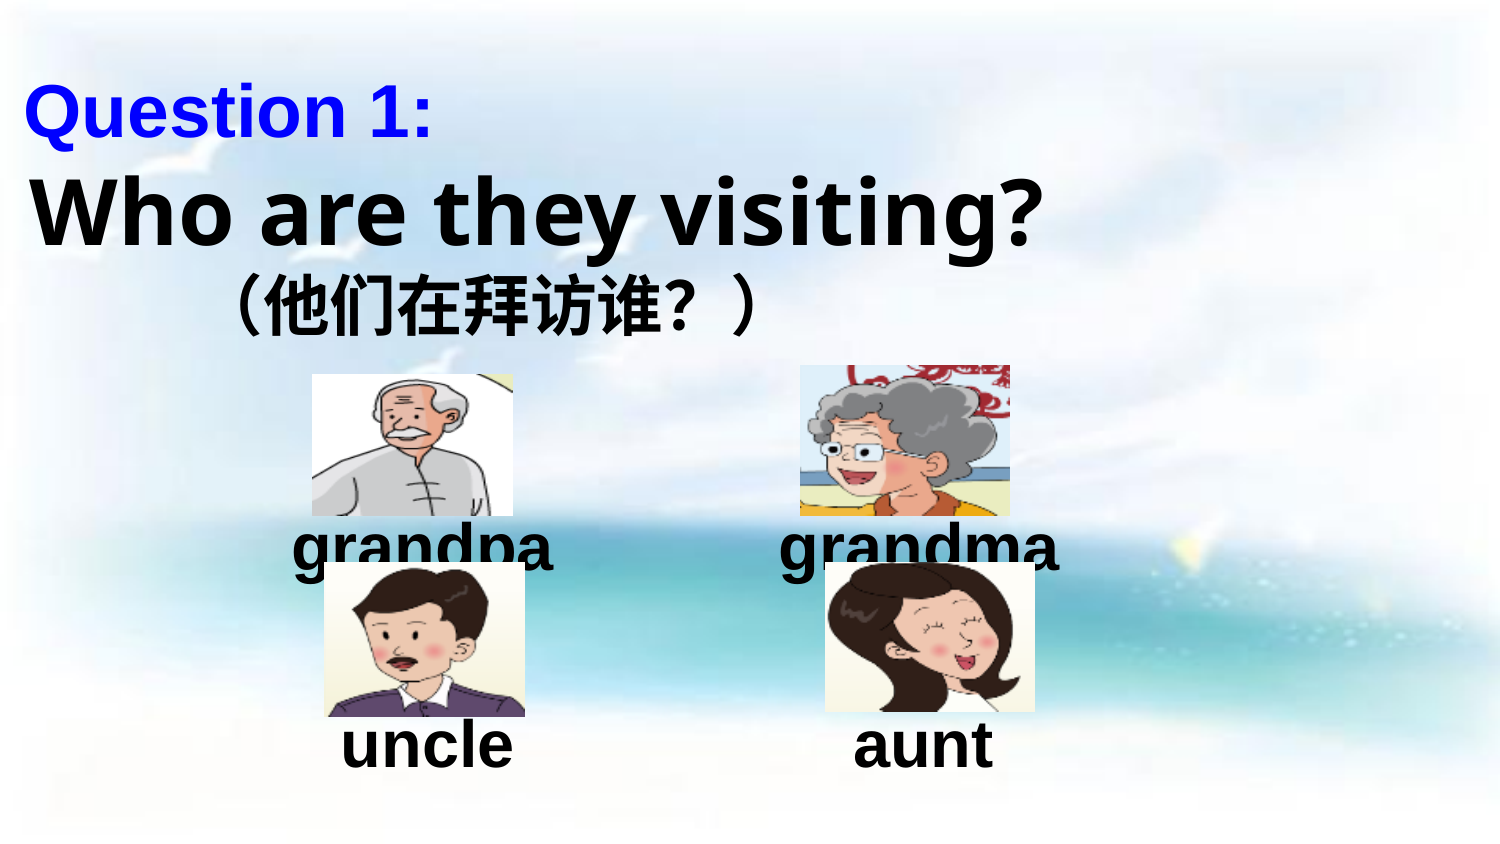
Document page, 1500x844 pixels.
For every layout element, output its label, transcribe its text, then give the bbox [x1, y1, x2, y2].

text_box Question 1: Who are they visiting? （他们在拜访谁？） [0, 46, 1172, 352]
text_box aunt [838, 721, 1009, 789]
text_box uncle [325, 693, 530, 789]
text_box grandpa [276, 496, 569, 592]
picture [0, 0, 1500, 844]
text_box grandma [763, 496, 1076, 592]
